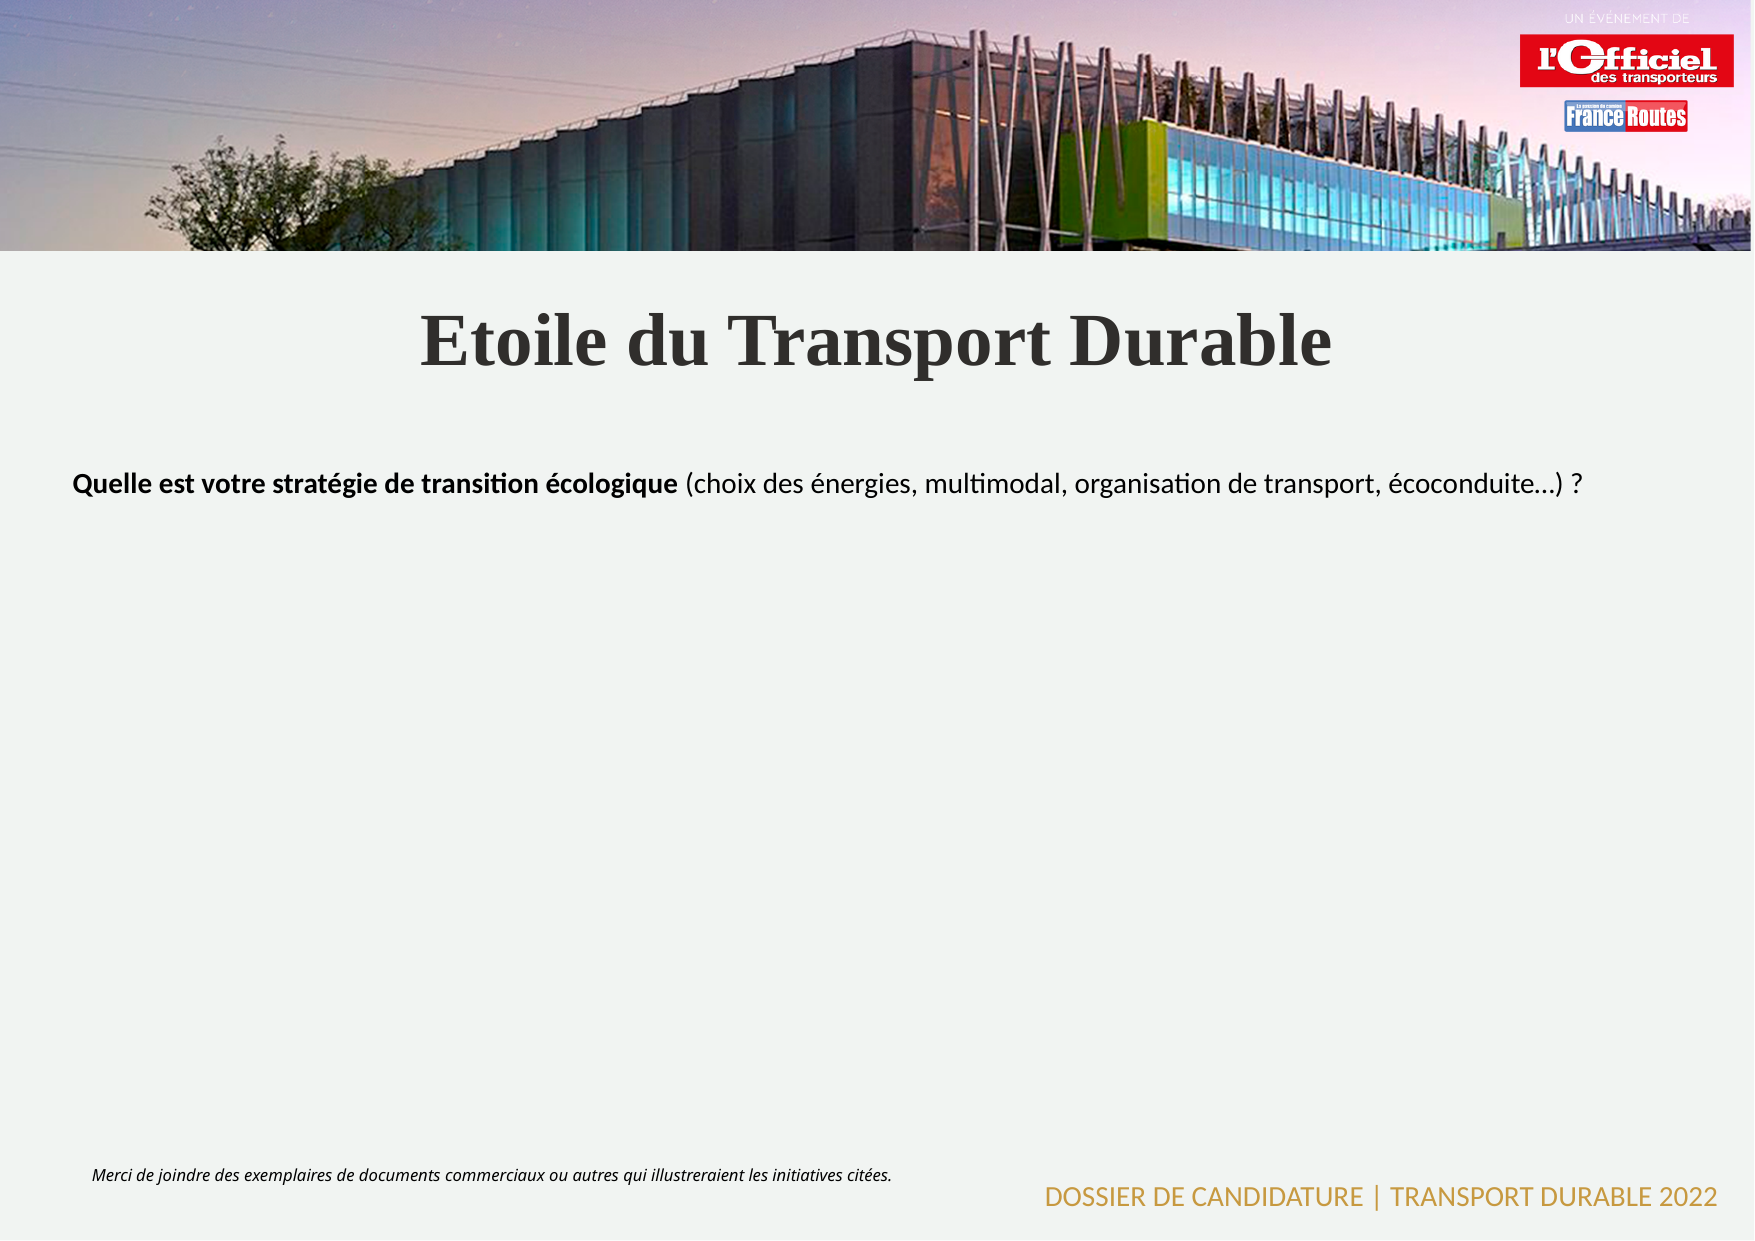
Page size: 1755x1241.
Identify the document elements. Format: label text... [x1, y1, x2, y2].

text_box Merci de joindre des exemplaires de documents commerciaux ou autres qui illustreraient les initiatives citées. [77, 1157, 1640, 1193]
title Etoile du Transport Durable [1, 290, 1753, 746]
picture [0, 0, 1751, 251]
text_box Quelle est votre stratégie de transition écologique (choix des énergies, multimodal, organisation de transport, écoconduite…) ? [57, 456, 1696, 1066]
text_box DOSSIER DE CANDIDATURE | TRANSPORT DURABLE 2022 [877, 1170, 1734, 1220]
